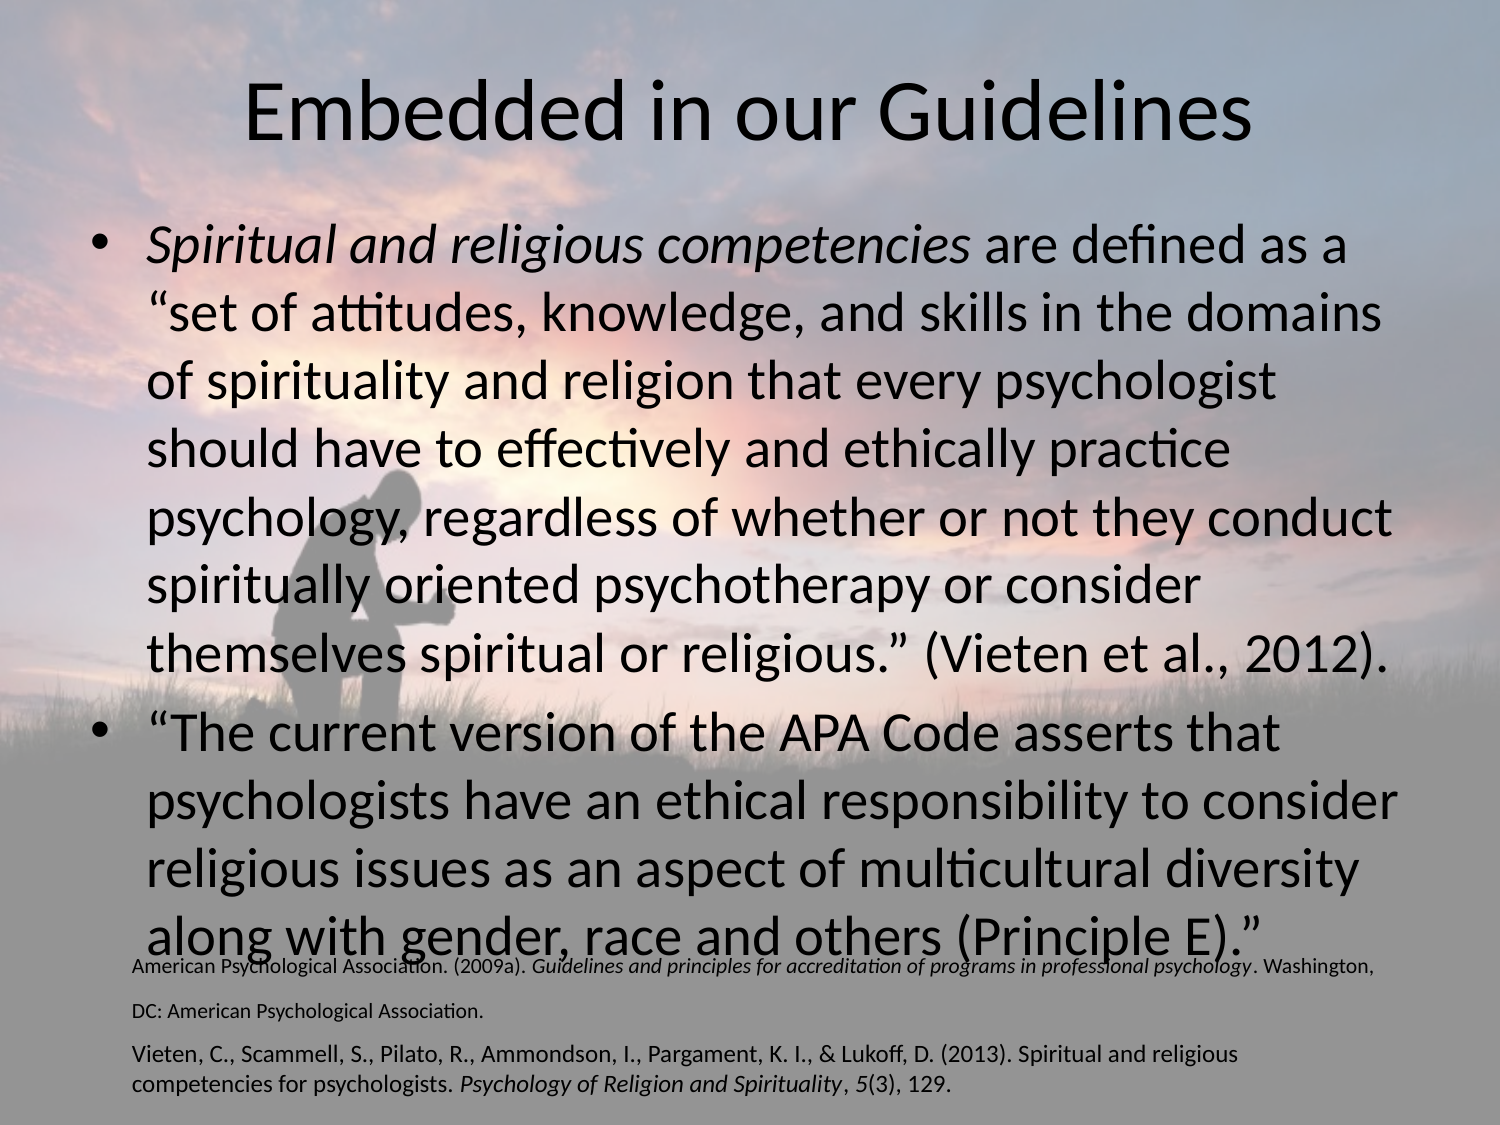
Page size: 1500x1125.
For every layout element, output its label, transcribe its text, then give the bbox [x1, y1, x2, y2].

text_box American Psychological Association. (2009a). Guidelines and principles for accreditation of programs in professional psychology. Washington, DC: American Psychological Association. Vieten, C., Scammell, S., Pilato, R., Ammondson, I., Pargament, K. I., & Lukoff, D. (2013). Spiritual and religious competencies for psychologists. Psychology of Religion and Spirituality, 5(3), 129. [117, 895, 1395, 1105]
list Spiritual and religious competencies are defined as a “set of attitudes, knowledge, and skills in the domains of spirituality and religion that every psychologist should have to effectively and ethically practice psychology, regardless of whether or not they conduct spiritually oriented psychotherapy or consider themselves spiritual or religious.” (Vieten et al., 2012). “The current version of the APA Code asserts that psychologists have an ethical responsibility to consider religious issues as an aspect of multicultural diversity along with gender, race and others (Principle E).” [75, 199, 1425, 1005]
title Embedded in our Guidelines [75, 45, 1425, 167]
